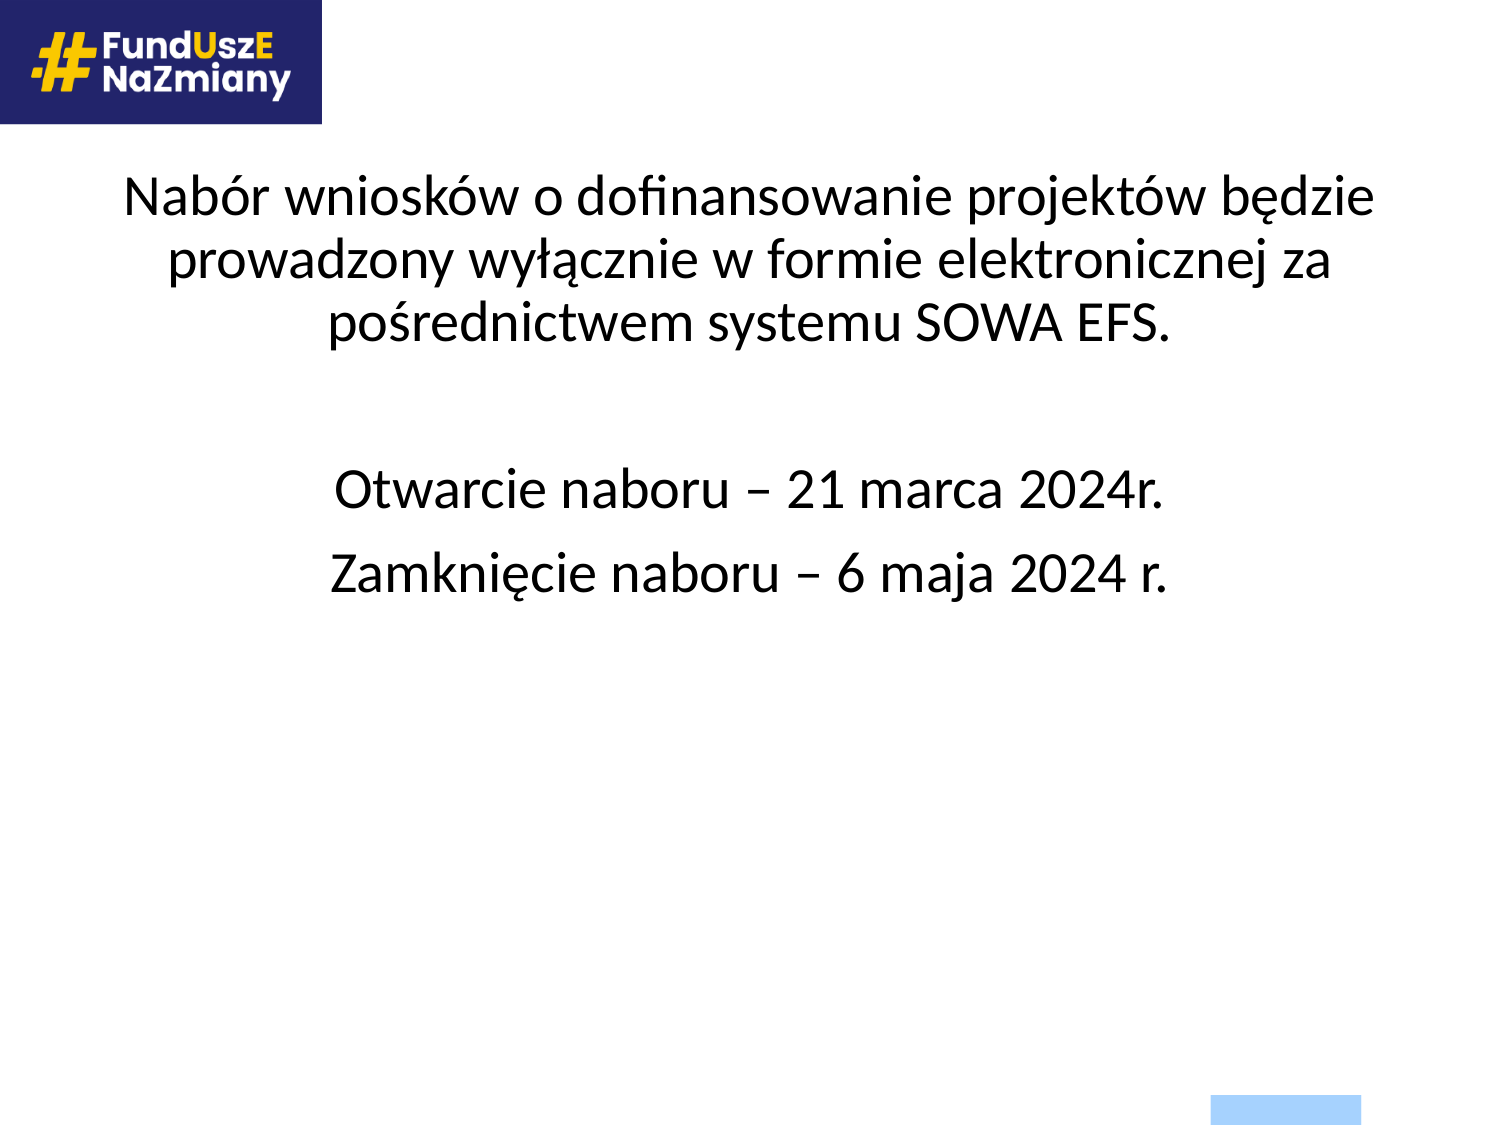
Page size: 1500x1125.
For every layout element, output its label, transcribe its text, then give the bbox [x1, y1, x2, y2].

list Nabór wniosków o dofinansowanie projektów będzie prowadzony wyłącznie w formie elektronicznej za pośrednictwem systemu SOWA EFS. Otwarcie naboru – 21 marca 2024r. Zamknięcie naboru – 6 maja 2024 r. [103, 158, 1397, 1047]
picture [0, 0, 1500, 1125]
